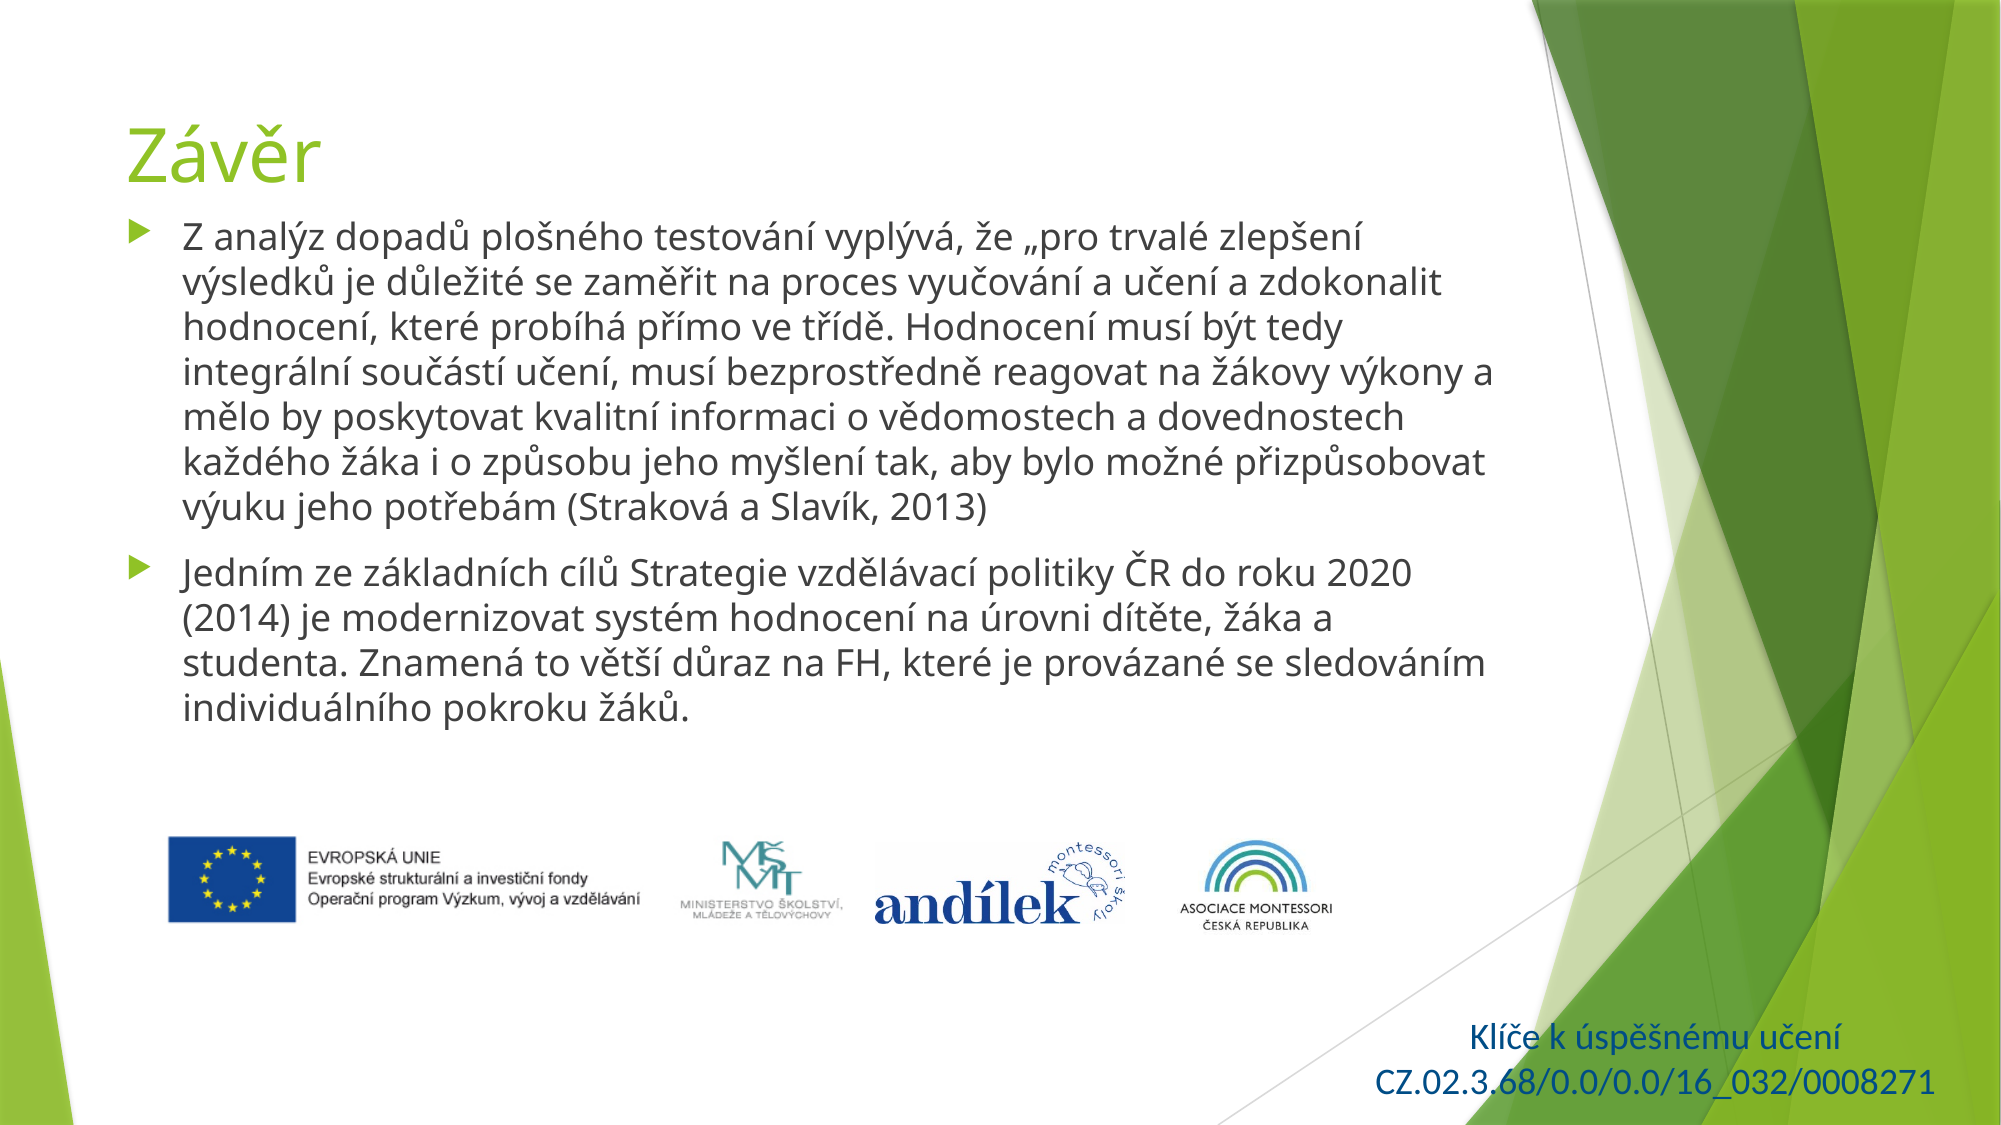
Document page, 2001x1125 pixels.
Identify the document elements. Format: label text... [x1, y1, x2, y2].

list Z analýz dopadů plošného testování vyplývá, že „pro trvalé zlepšení výsledků je důležité se zaměřit na proces vyučování a učení a zdokonalit hodnocení, které probíhá přímo ve třídě. Hodnocení musí být tedy integrální součástí učení, musí bezprostředně reagovat na žákovy výkony a mělo by poskytovat kvalitní informaci o vědomostech a dovednostech každého žáka i o způsobu jeho myšlení tak, aby bylo možné přizpůsobovat výuku jeho potřebám (Straková a Slavík, 2013) Jedním ze základních cílů Strategie vzdělávací politiky ČR do roku 2020 (2014) je modernizovat systém hodnocení na úrovni dítěte, žáka a studenta. Znamená to větší důraz na FH, které je provázané se sledováním individuálního pokroku žáků. [111, 205, 1522, 843]
title Závěr [111, 99, 1522, 205]
text_box Klíče k úspěšnému učení CZ.02.3.68/0.0/0.0/16_032/0008271 [1155, 1004, 2000, 1110]
picture [1155, 826, 1357, 940]
picture [122, 794, 1126, 965]
